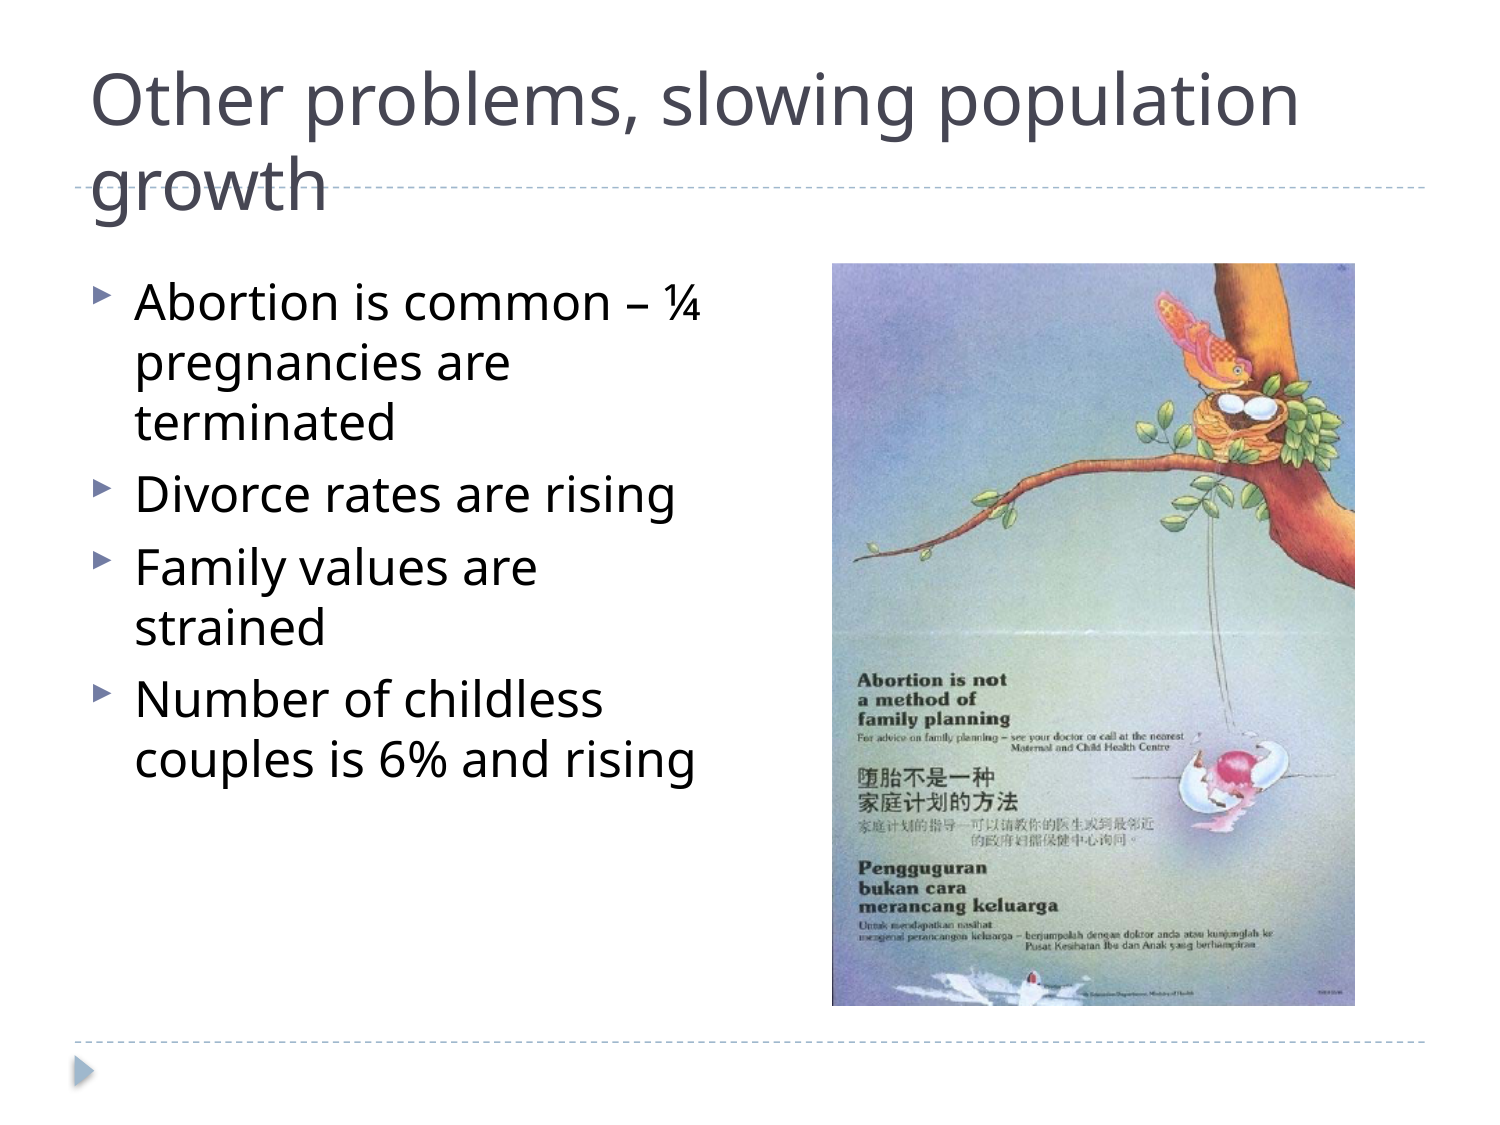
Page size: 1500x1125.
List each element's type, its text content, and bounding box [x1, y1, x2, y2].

title Other problems, slowing population growth [75, 45, 1425, 233]
list Abortion is common – ¼ pregnancies are terminated Divorce rates are rising Family values are strained Number of childless couples is 6% and rising [75, 262, 738, 1006]
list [832, 262, 1355, 1006]
